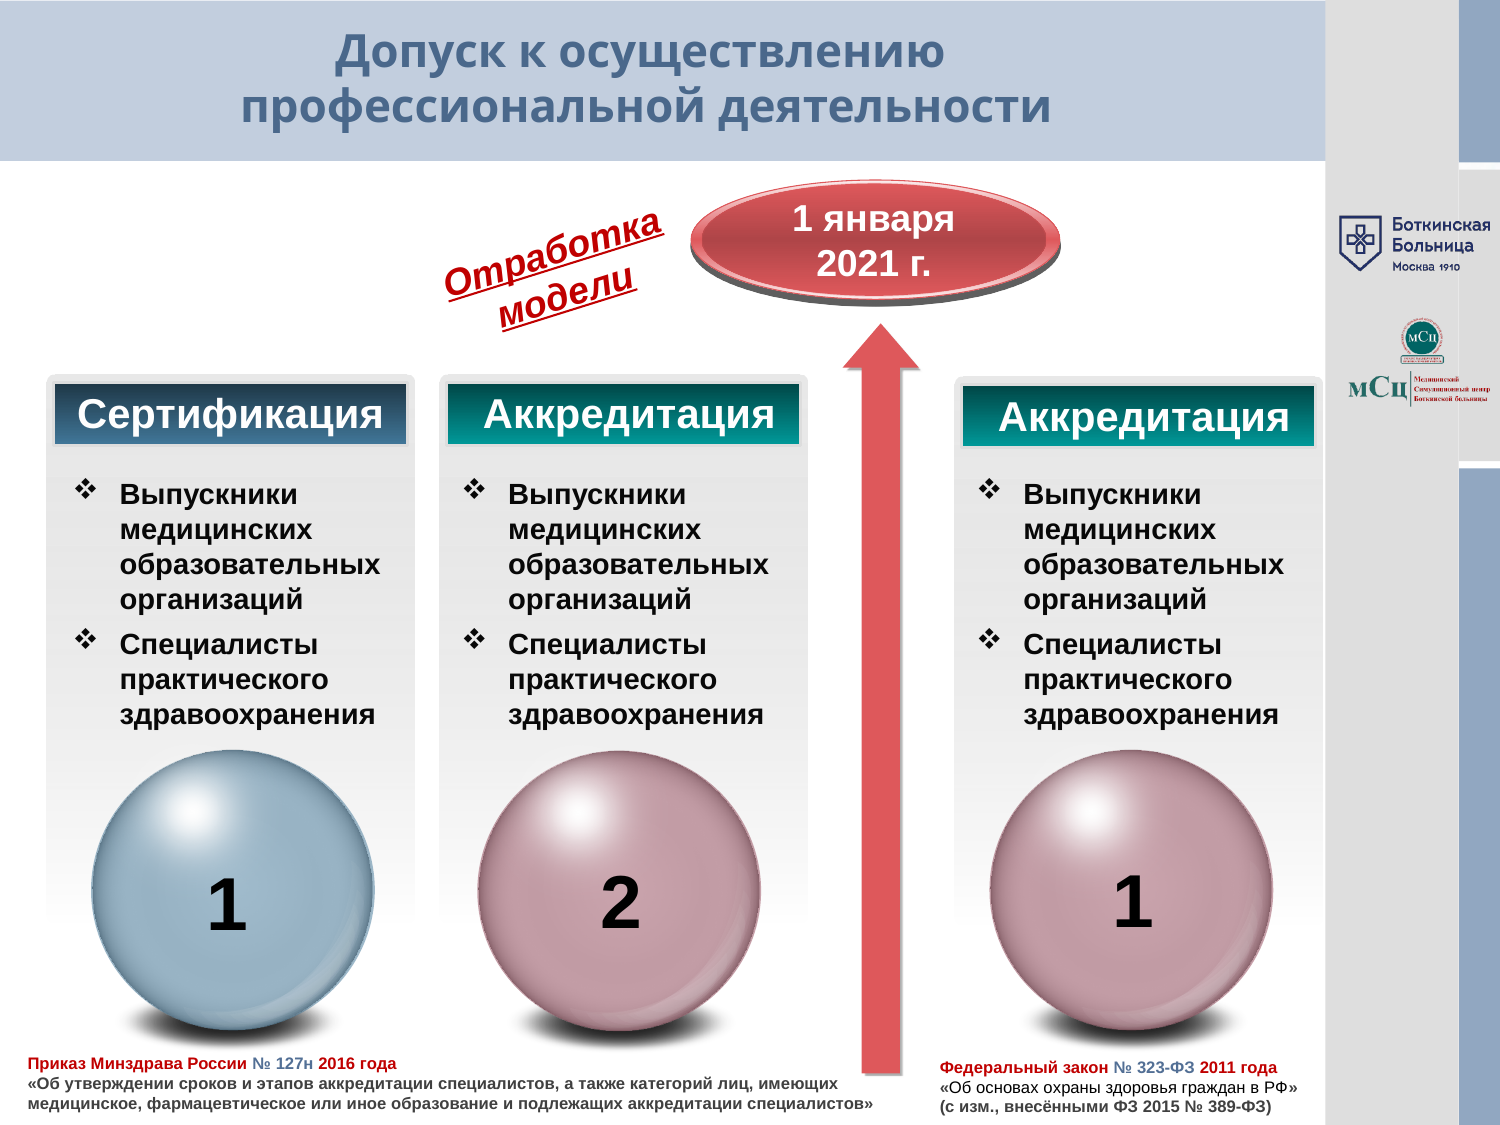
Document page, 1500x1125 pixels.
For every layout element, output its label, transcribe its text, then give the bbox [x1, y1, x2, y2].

text_box Допуск к осуществлению профессиональной деятельности [0, 11, 1311, 142]
picture [1325, 205, 1500, 282]
text_box [954, 376, 1323, 926]
text_box [439, 374, 808, 924]
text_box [986, 738, 1274, 1099]
text_box Сертификация [57, 379, 404, 445]
text_box Выпускники медицинских образовательных организаций Специалисты практического здравоохранения [446, 467, 785, 738]
text_box Федеральный закон № 323-ФЗ 2011 года «Об основах охраны здоровья граждан в РФ» (с изм., внесёнными ФЗ 2015 № 389-ФЗ) [924, 1049, 1343, 1124]
picture [1459, 163, 1500, 169]
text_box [88, 738, 376, 1099]
text_box Выпускники медицинских образовательных организаций Специалисты практического здравоохранения [961, 467, 1301, 738]
text_box [961, 384, 1316, 448]
text_box Аккредитация [454, 379, 804, 445]
picture [1459, 462, 1500, 468]
text_box Аккредитация [969, 382, 1319, 447]
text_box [474, 738, 762, 1100]
text_box [446, 382, 801, 446]
text_box [46, 374, 414, 924]
picture [1343, 314, 1500, 412]
text_box Выпускники медицинских образовательных организаций Специалисты практического здравоохранения [57, 467, 397, 738]
text_box [53, 382, 408, 446]
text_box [690, 179, 1061, 300]
text_box Отработка модели [407, 179, 684, 364]
text_box Приказ Минздрава России № 127н 2016 года «Об утверждении сроков и этапов аккредитации специалистов, а также категорий лиц, имеющих медицинское, фармацевтическое или иное образование и подлежащих аккредитации специалистов» [12, 1045, 942, 1121]
text_box [842, 323, 919, 1045]
